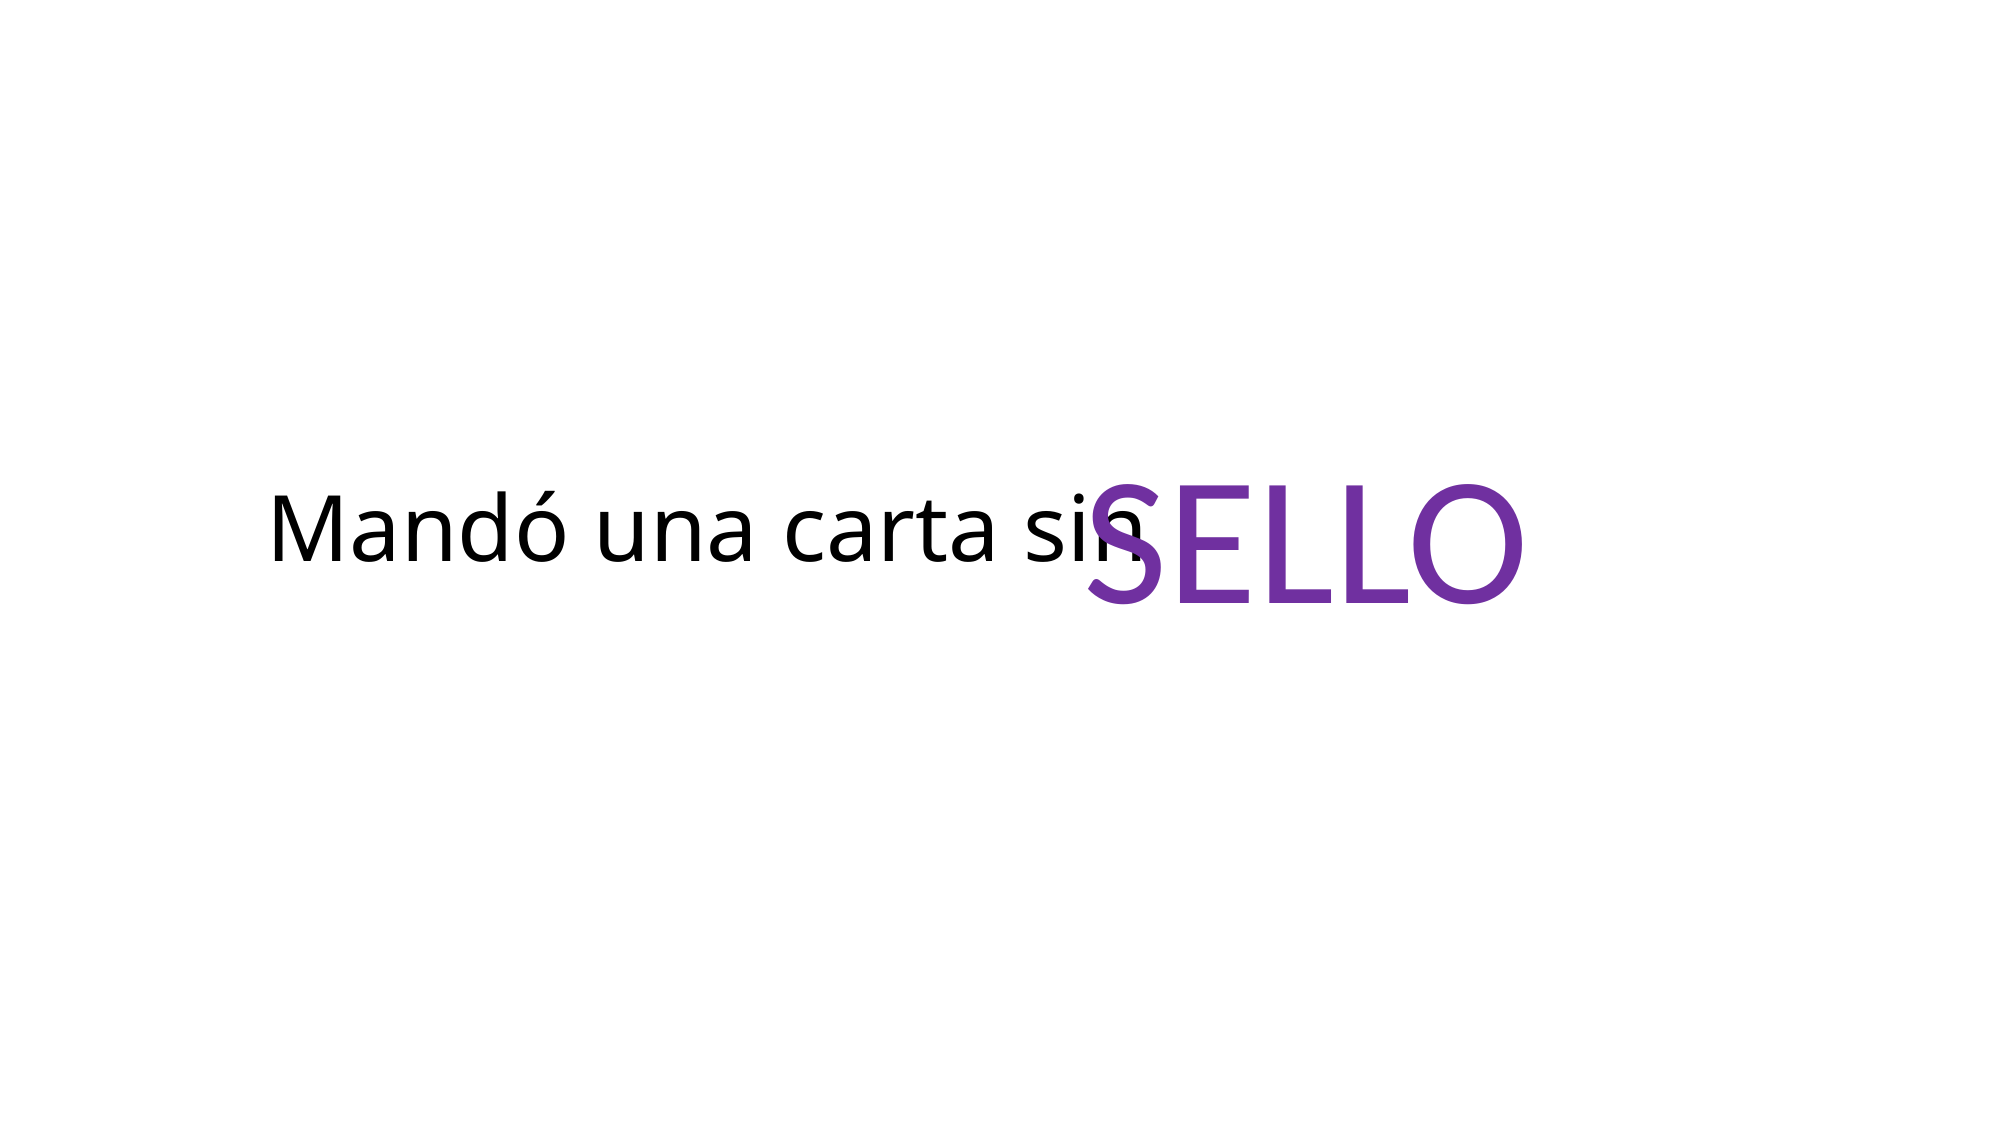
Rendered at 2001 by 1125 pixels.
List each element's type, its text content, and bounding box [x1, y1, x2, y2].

title Mandó una carta sin [251, 277, 1794, 786]
text_box SELLO [1068, 413, 1553, 648]
